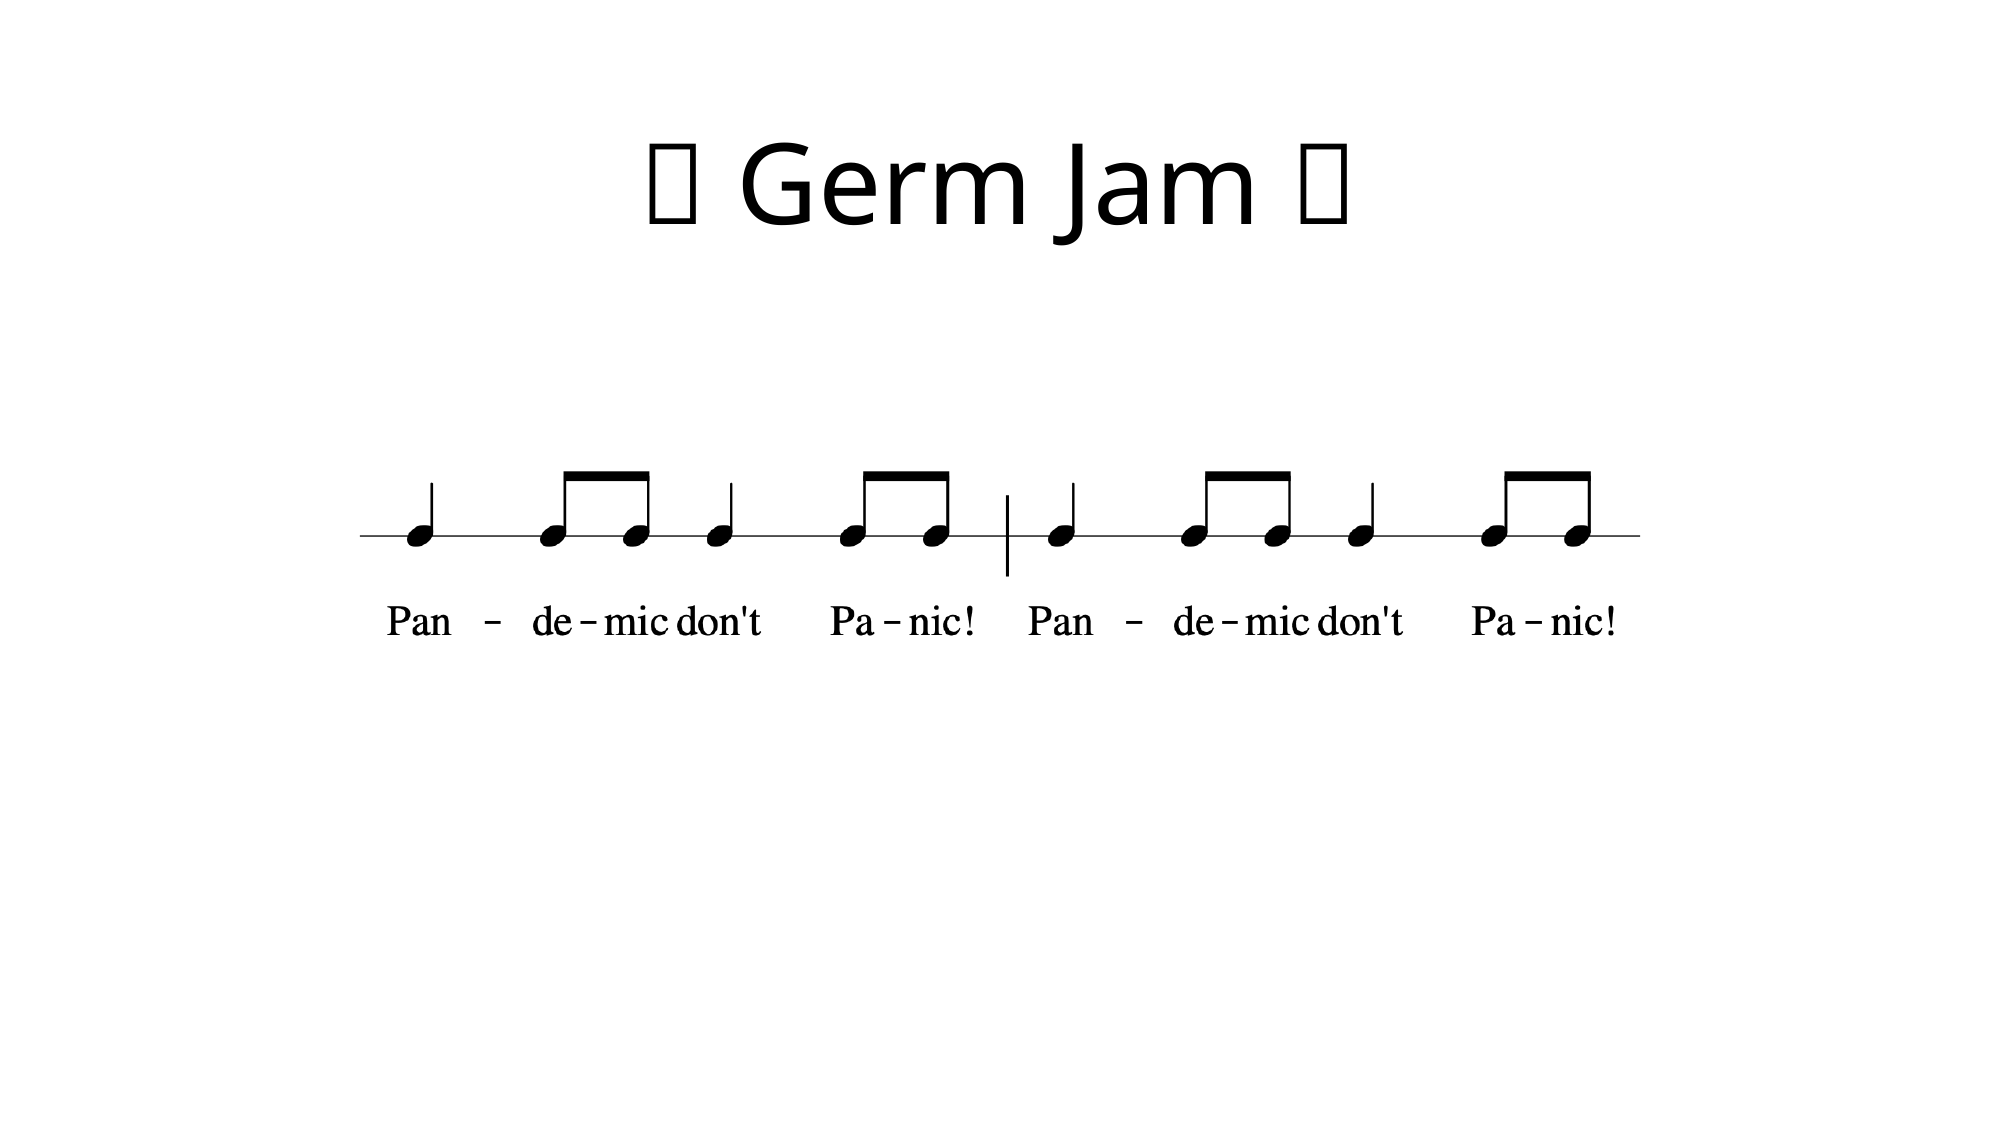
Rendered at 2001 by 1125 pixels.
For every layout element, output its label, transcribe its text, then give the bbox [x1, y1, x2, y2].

text_box 🦠 Germ Jam 🥁 [576, 104, 1422, 325]
picture [359, 402, 1641, 723]
